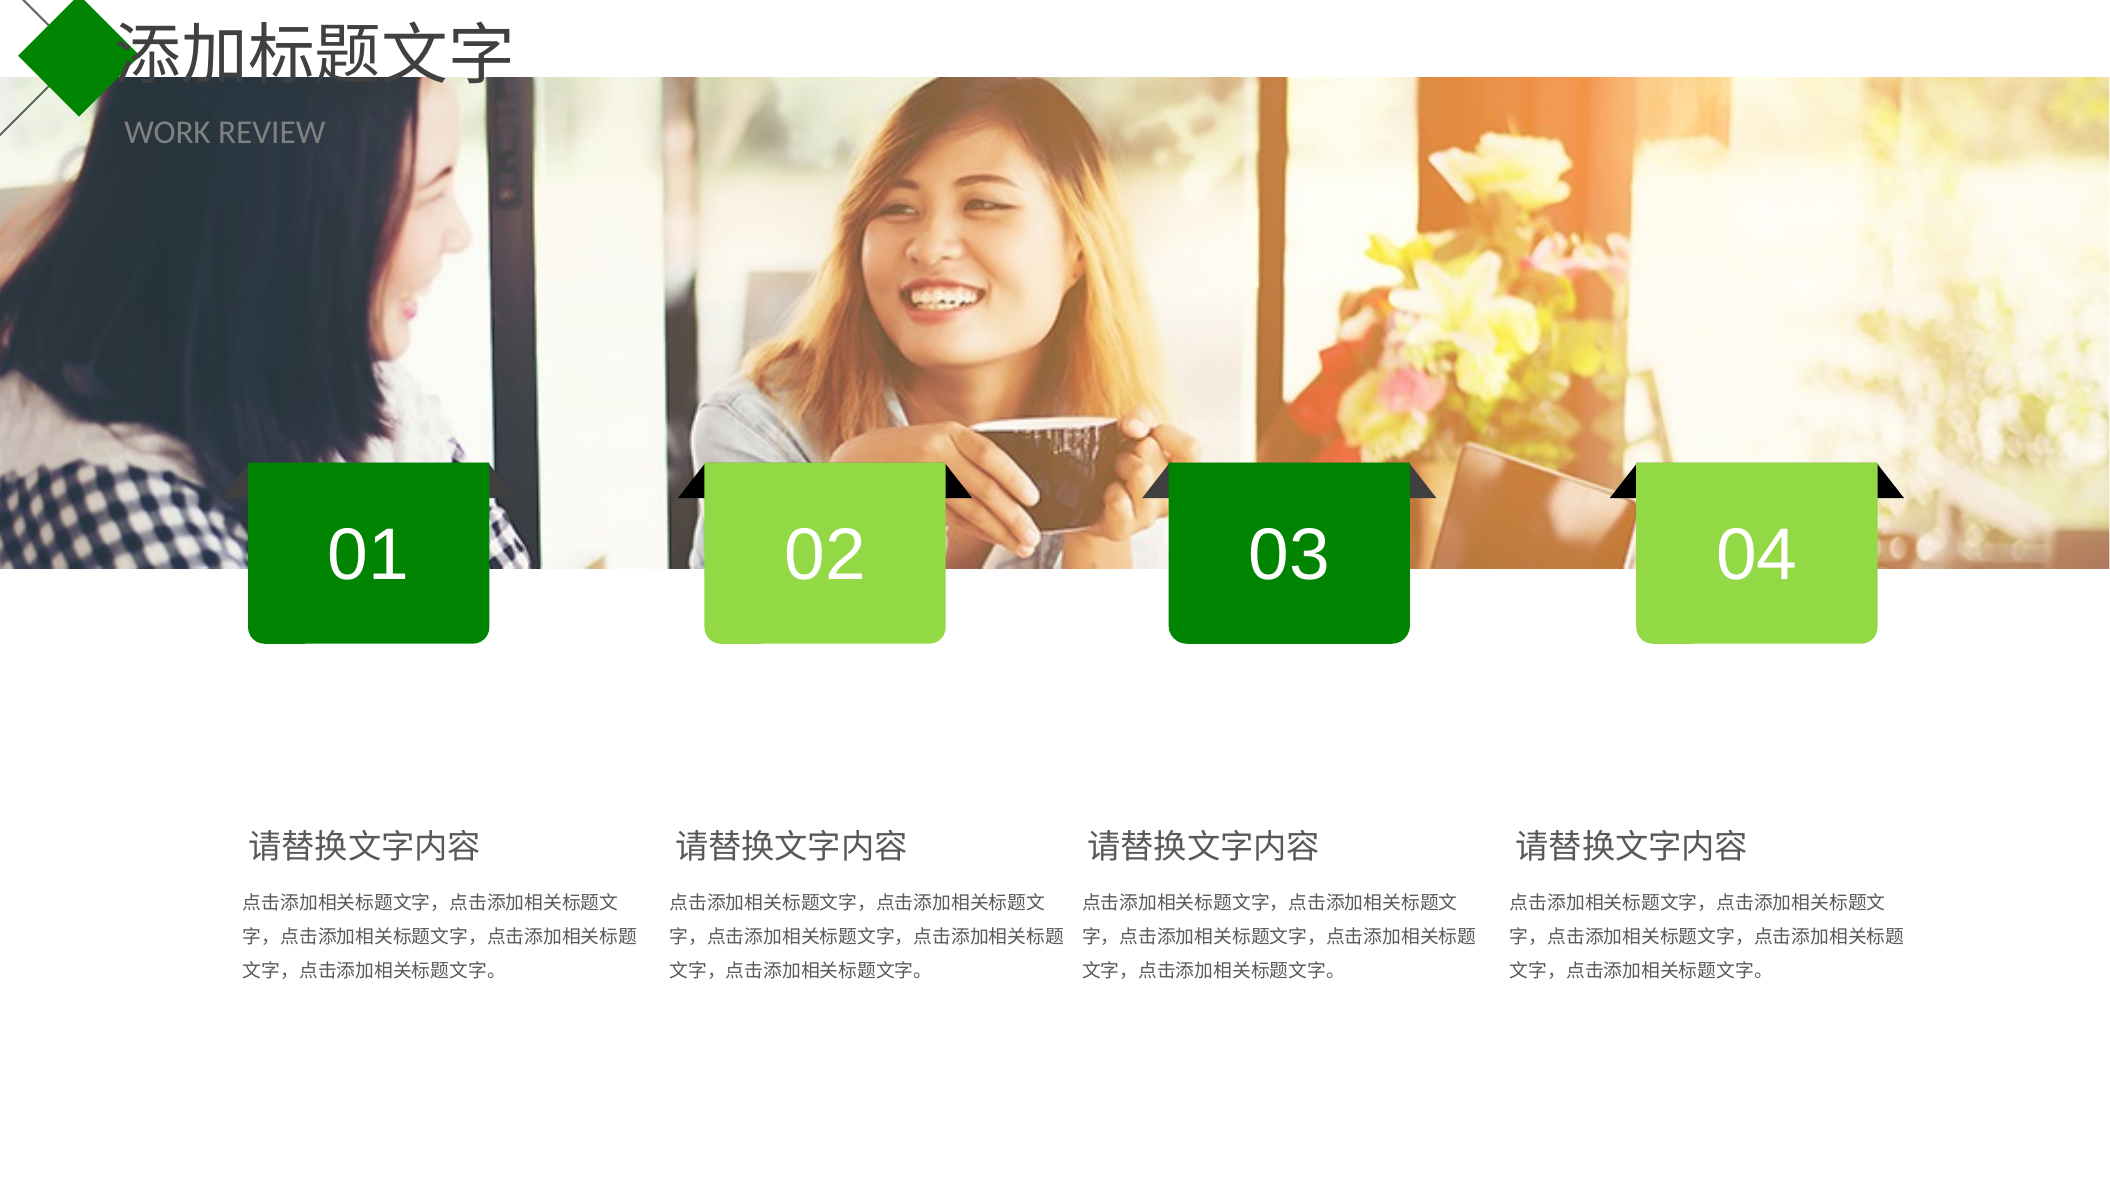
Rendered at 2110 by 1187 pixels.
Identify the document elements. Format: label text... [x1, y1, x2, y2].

text_box 点击添加相关标题文字，点击添加相关标题文字，点击添加相关标题文字，点击添加相关标题文字，点击添加相关标题文字。 [654, 872, 1067, 989]
text_box 请替换文字内容 [660, 817, 923, 873]
text_box [0, 76, 2110, 570]
text_box 请替换文字内容 [1072, 817, 1336, 873]
text_box 请替换文字内容 [233, 817, 497, 873]
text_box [221, 462, 516, 644]
text_box 点击添加相关标题文字，点击添加相关标题文字，点击添加相关标题文字，点击添加相关标题文字，点击添加相关标题文字。 [228, 872, 652, 989]
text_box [0, 0, 573, 156]
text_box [677, 462, 973, 644]
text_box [1609, 462, 1904, 644]
text_box 点击添加相关标题文字，点击添加相关标题文字，点击添加相关标题文字，点击添加相关标题文字，点击添加相关标题文字。 [1067, 872, 1491, 989]
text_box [1142, 462, 1437, 644]
text_box 请替换文字内容 [1500, 817, 1764, 873]
text_box 点击添加相关标题文字，点击添加相关标题文字，点击添加相关标题文字，点击添加相关标题文字，点击添加相关标题文字。 [1495, 872, 1919, 989]
